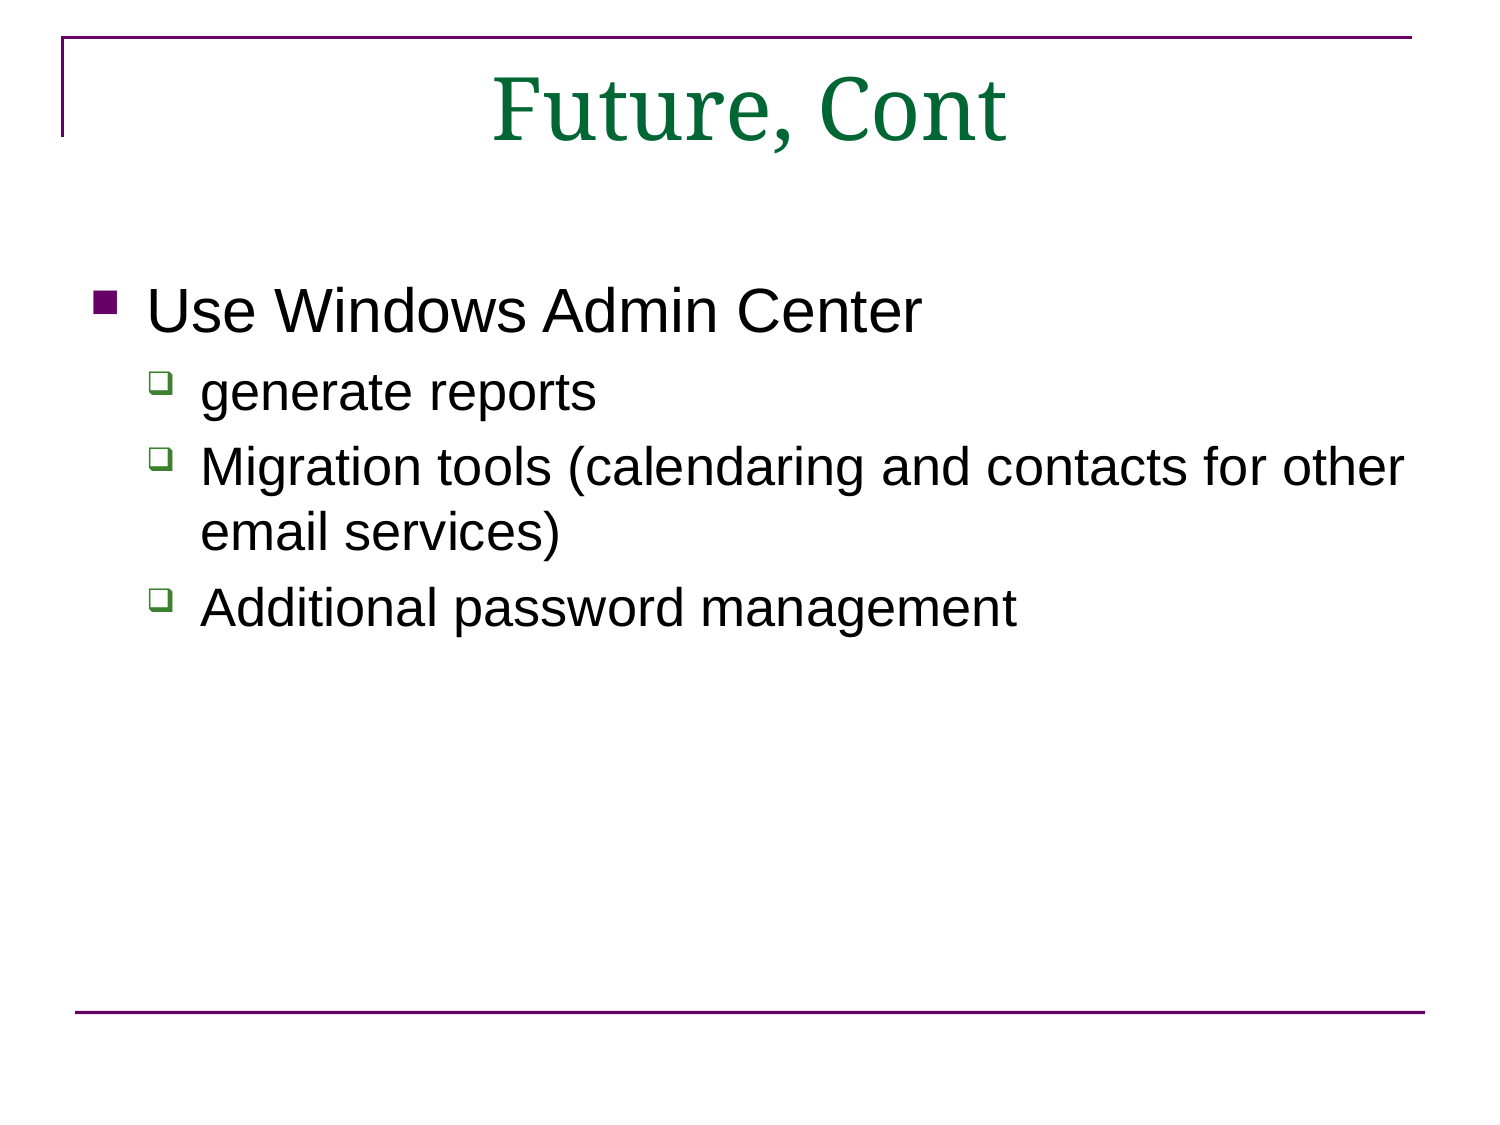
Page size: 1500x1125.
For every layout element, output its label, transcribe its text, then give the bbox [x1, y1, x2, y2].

title Future, Cont [74, 45, 1426, 233]
list Use Windows Admin Center generate reports Migration tools (calendaring and contacts for other email services) Additional password management [74, 262, 1426, 1006]
